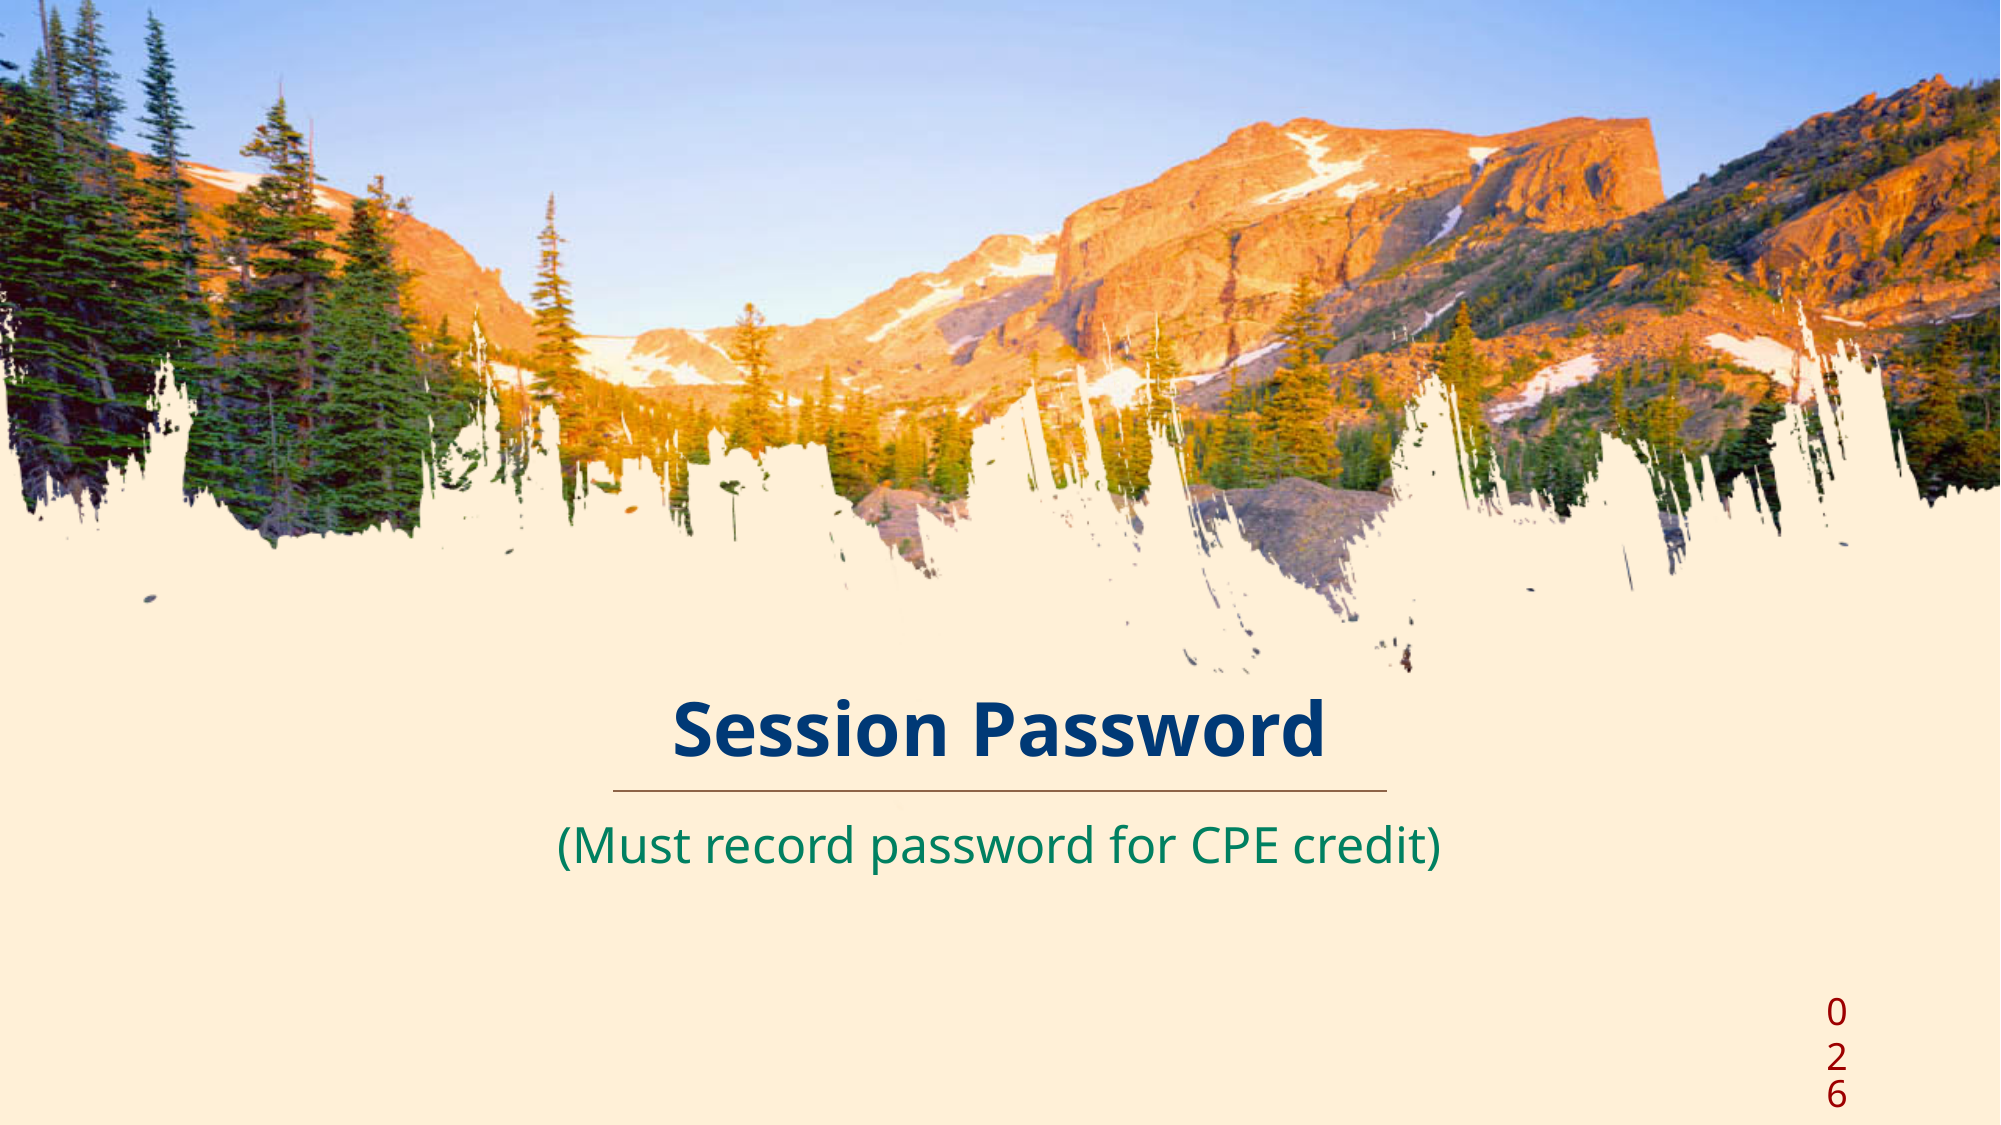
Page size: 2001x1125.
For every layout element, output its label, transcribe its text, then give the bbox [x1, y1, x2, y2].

slide_number 026 [1811, 980, 1872, 1041]
subtitle (Must record password for CPE credit) [137, 804, 1863, 891]
title Session Password [137, 665, 1863, 799]
picture [0, 0, 2000, 1125]
